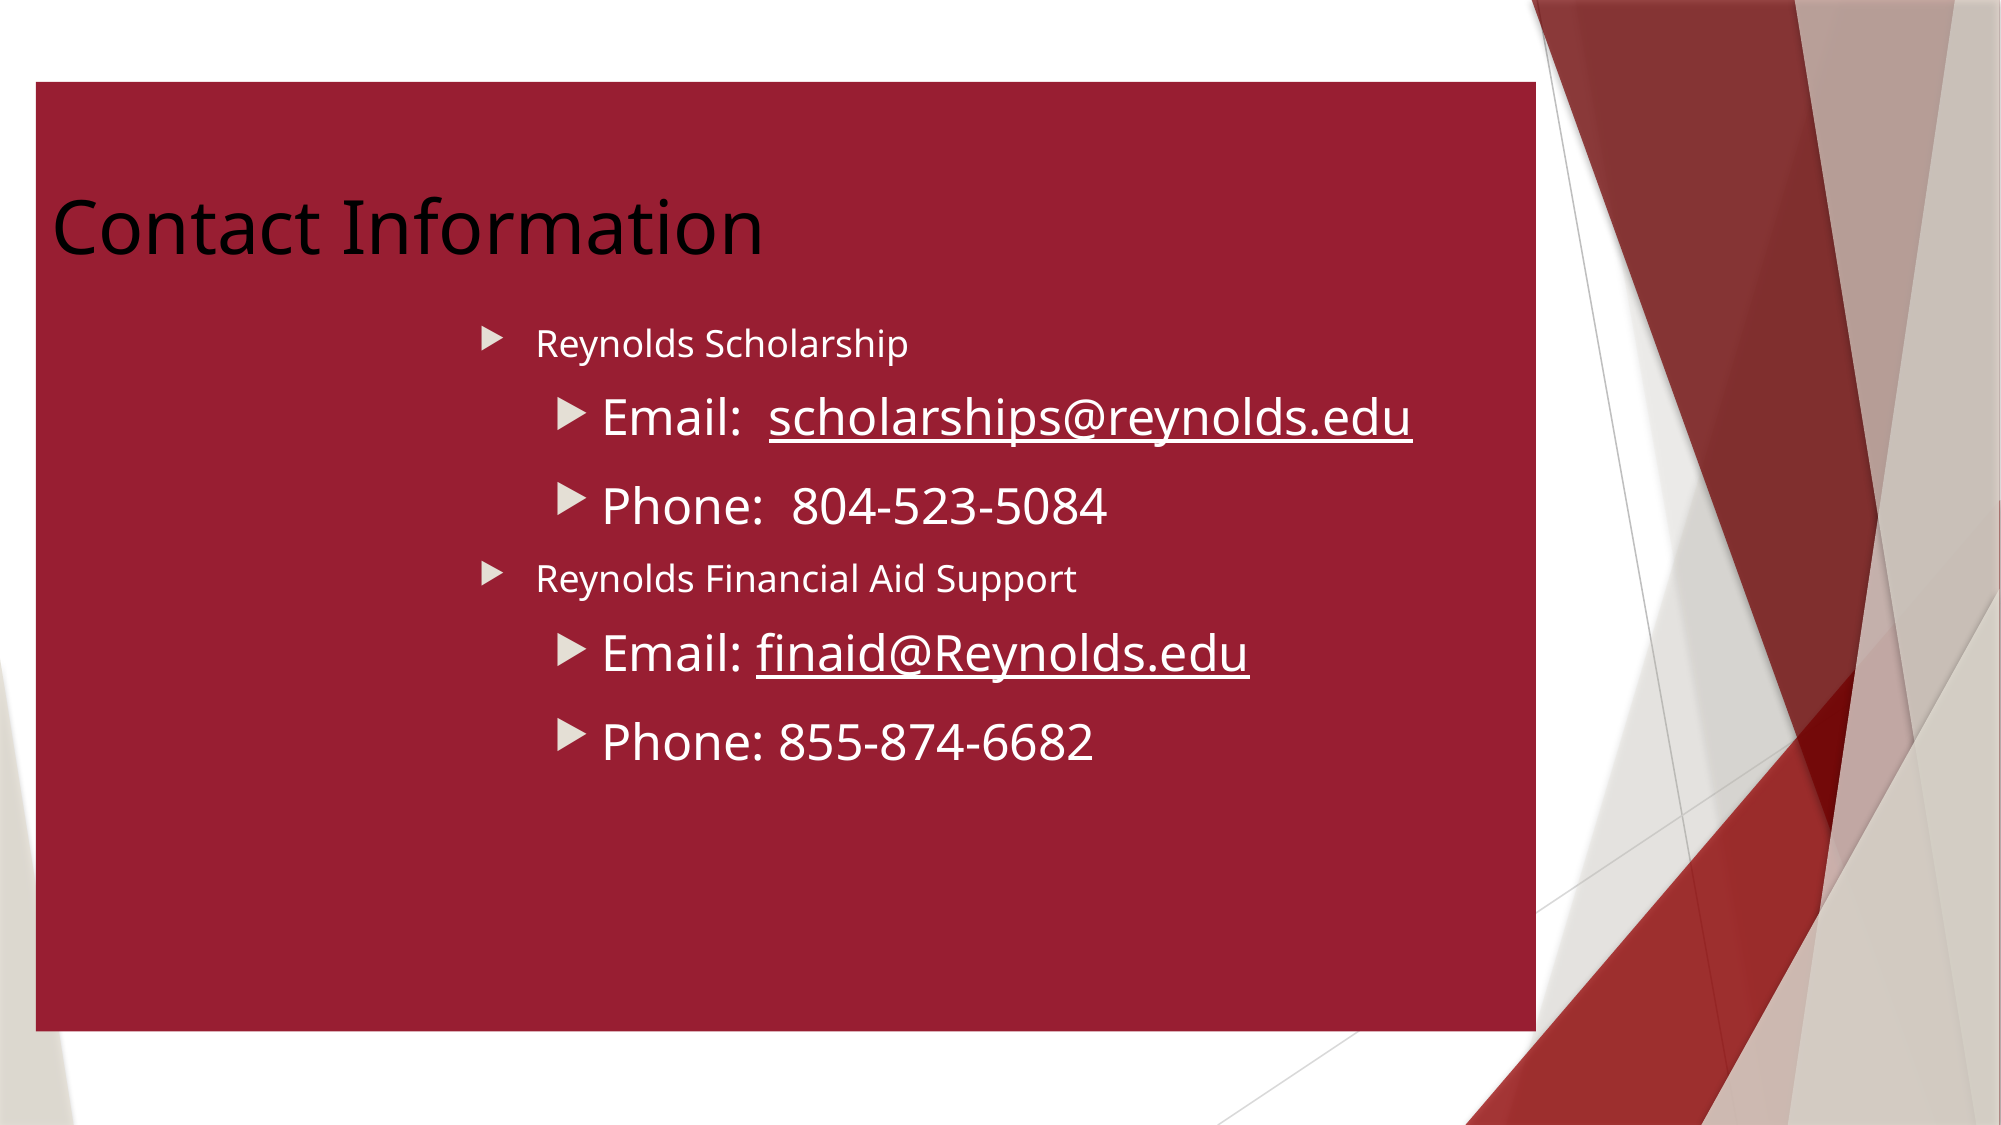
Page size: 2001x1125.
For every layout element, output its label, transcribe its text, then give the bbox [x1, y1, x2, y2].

title Contact Information [35, 81, 1536, 1032]
list Reynolds Scholarship Email: scholarships@reynolds.edu Phone: 804-523-5084 Reynolds Financial Aid Support Email: finaid@Reynolds.edu Phone: 855-874-6682 [464, 311, 1588, 802]
